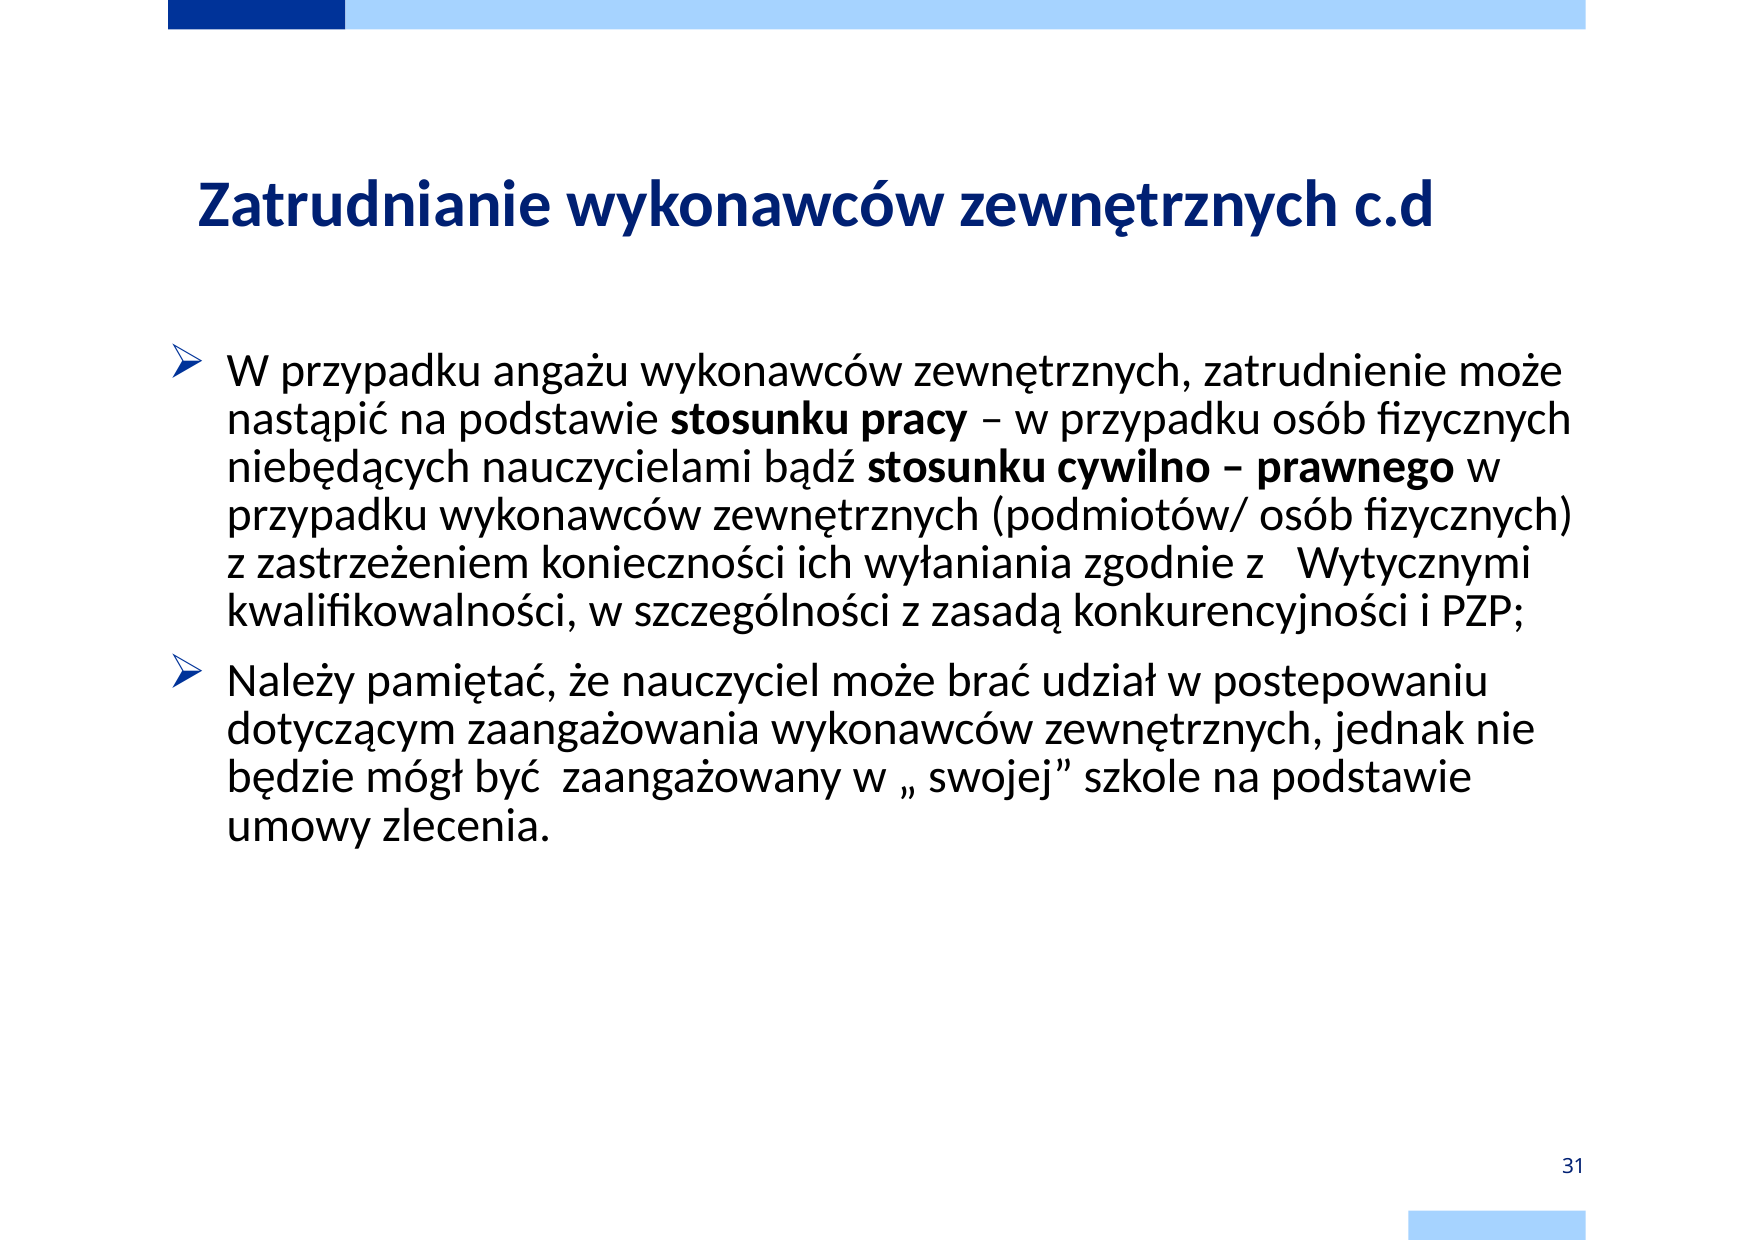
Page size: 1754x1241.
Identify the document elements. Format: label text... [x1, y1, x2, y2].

title Zatrudnianie wykonawców zewnętrznych c.d [109, 164, 1527, 283]
list W przypadku angażu wykonawców zewnętrznych, zatrudnienie może nastąpić na podstawie stosunku pracy – w przypadku osób fizycznych niebędących nauczycielami bądź stosunku cywilno – prawnego w przypadku wykonawców zewnętrznych (podmiotów/ osób fizycznych) z zastrzeżeniem konieczności ich wyłaniania zgodnie z Wytycznymi kwalifikowalności, w szczególności z zasadą konkurencyjności i PZP; Należy pamiętać, że nauczyciel może brać udział w postepowaniu dotyczącym zaangażowania wykonawców zewnętrznych, jednak nie będzie mógł być zaangażowany w „ swojej” szkole na podstawie umowy zlecenia. [168, 348, 1586, 892]
slide_number 31 [1408, 1151, 1586, 1182]
